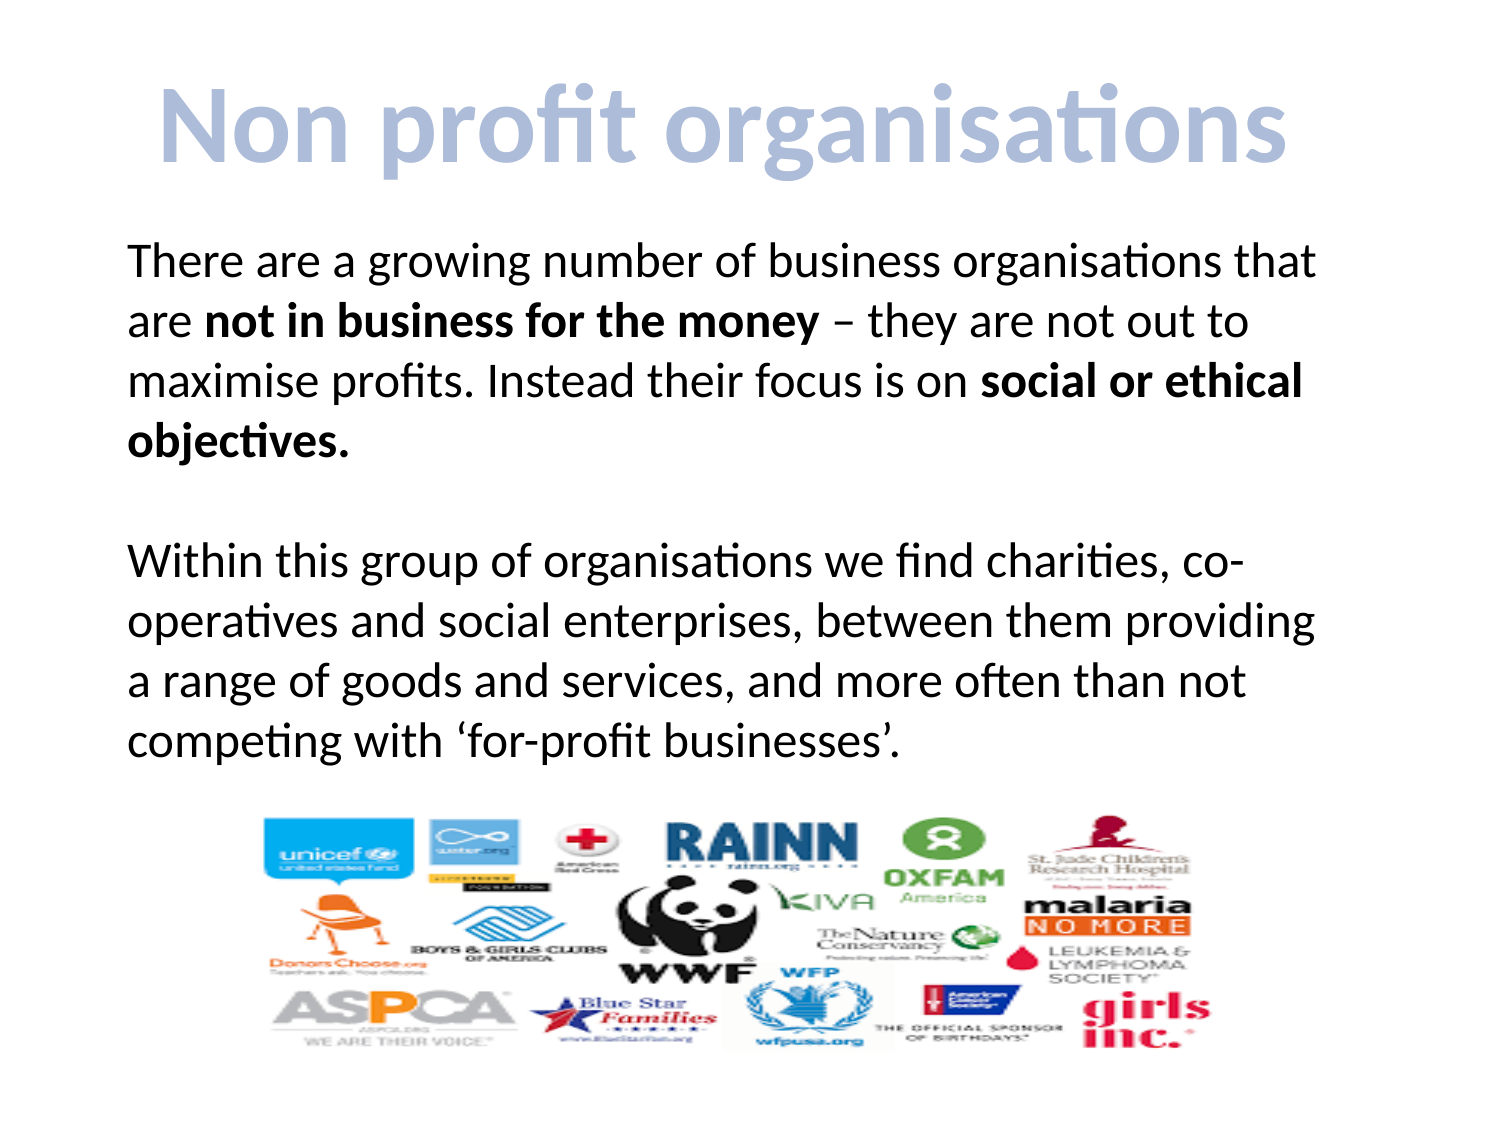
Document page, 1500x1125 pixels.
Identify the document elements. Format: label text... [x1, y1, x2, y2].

text_box There are a growing number of business organisations that are not in business for the money – they are not out to maximise profits. Instead their focus is on social or ethical objectives. Within this group of organisations we find charities, co-operatives and social enterprises, between them providing a range of goods and services, and more often than not competing with ‘for-profit businesses’. [112, 219, 1363, 835]
text_box Non profit organisations [142, 42, 1330, 193]
picture [252, 810, 1222, 1060]
